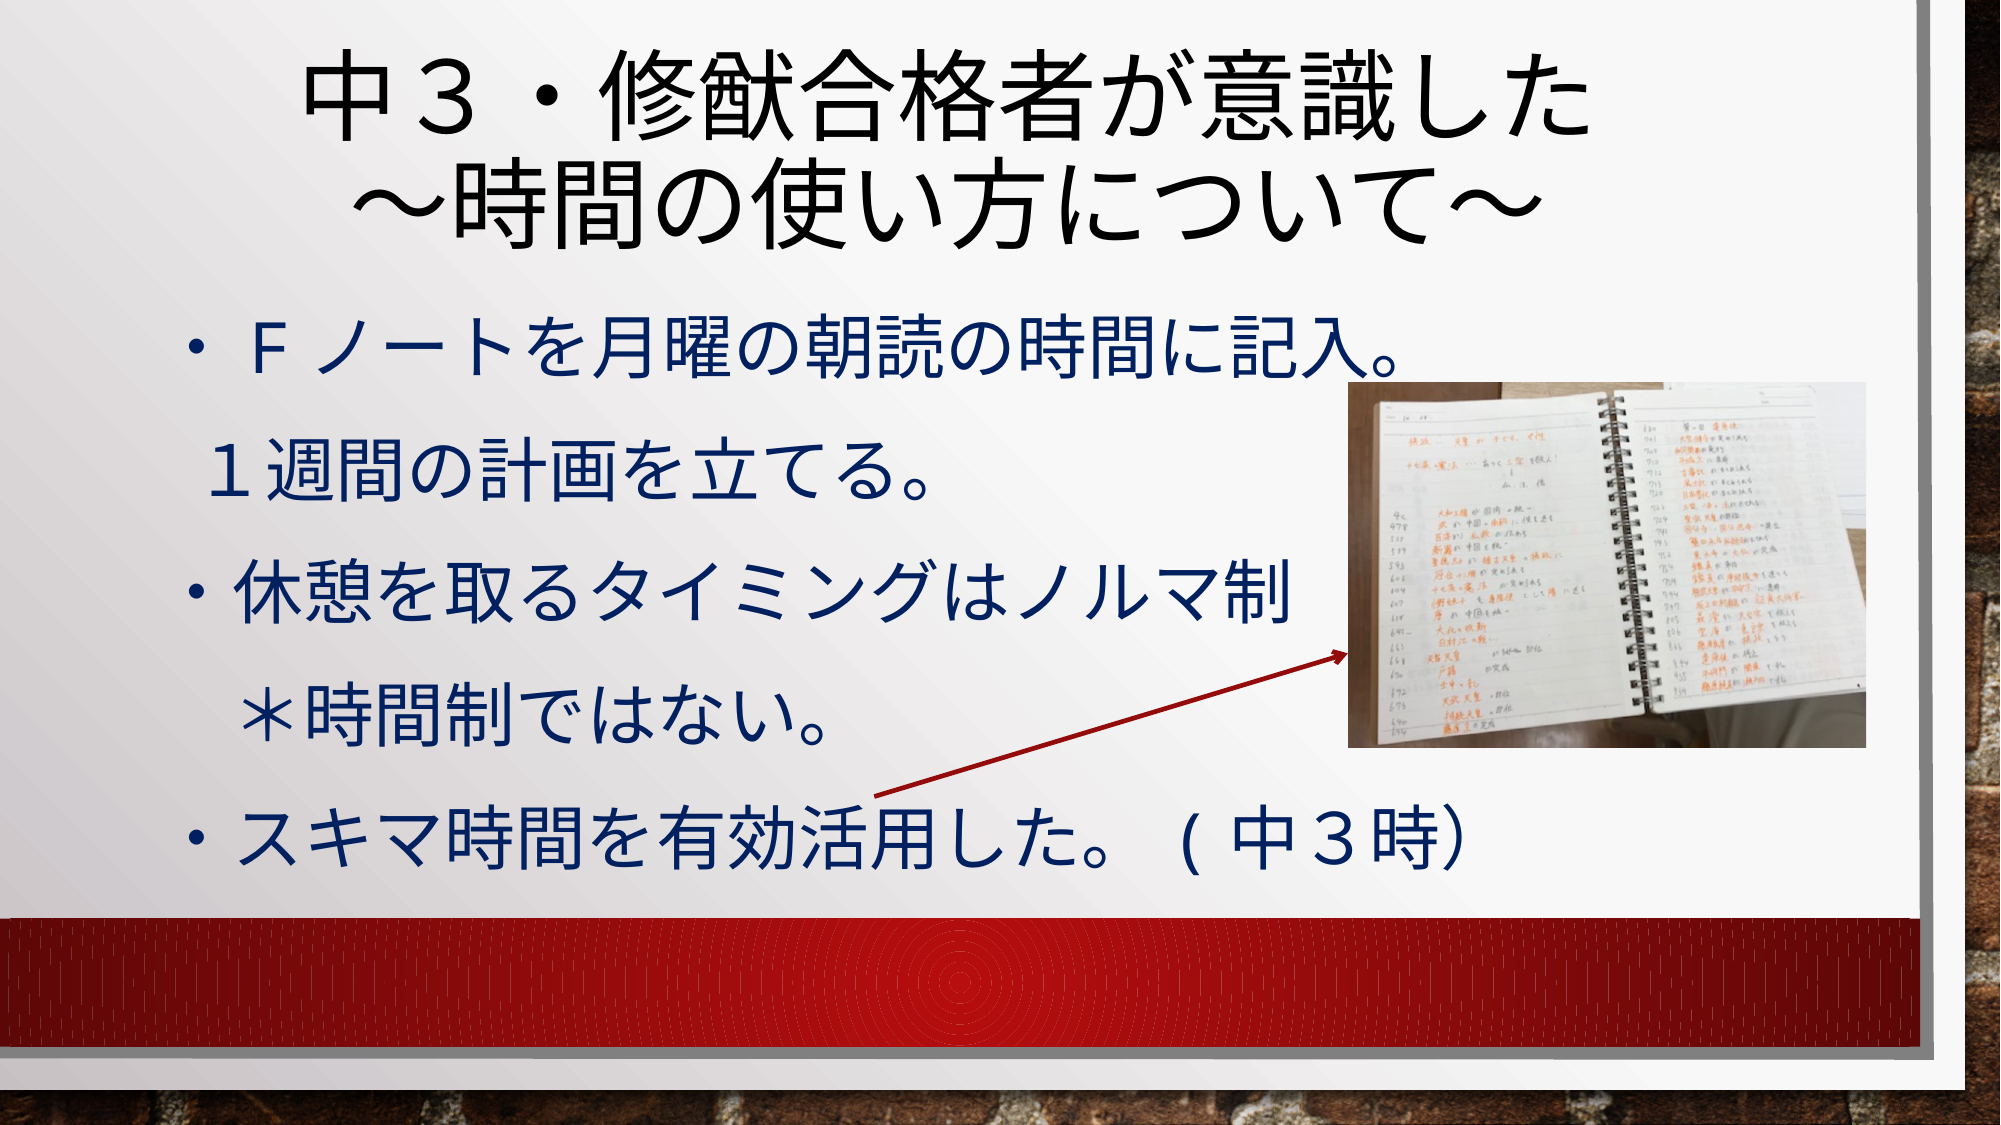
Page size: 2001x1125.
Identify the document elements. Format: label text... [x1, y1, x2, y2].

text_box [874, 653, 1349, 797]
picture [0, 0, 2000, 1125]
picture [1348, 305, 1867, 825]
title 中３・修猷合格者が意識した ～時間の使い方について～ [84, 73, 1812, 237]
text_box ・Fノートを月曜の朝読の時間に記入。 １週間の計画を立てる。 ・休憩を取るタイミングはノルマ制 ＊時間制ではない。 ・スキマ時間を有効活用した。(中３時） [146, 278, 1829, 909]
